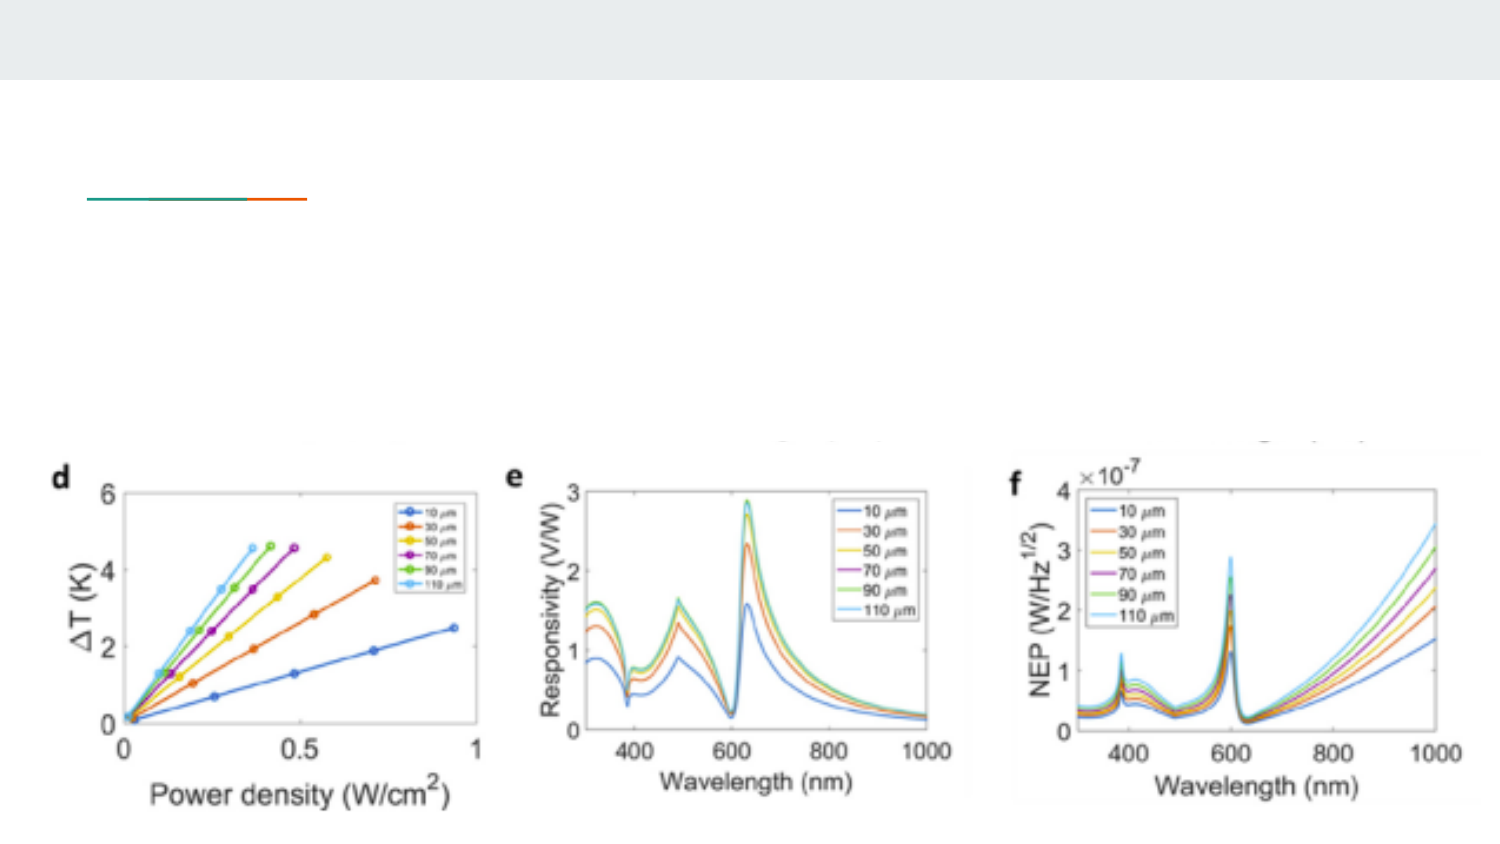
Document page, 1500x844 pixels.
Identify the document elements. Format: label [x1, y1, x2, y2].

picture [5, 441, 1495, 831]
